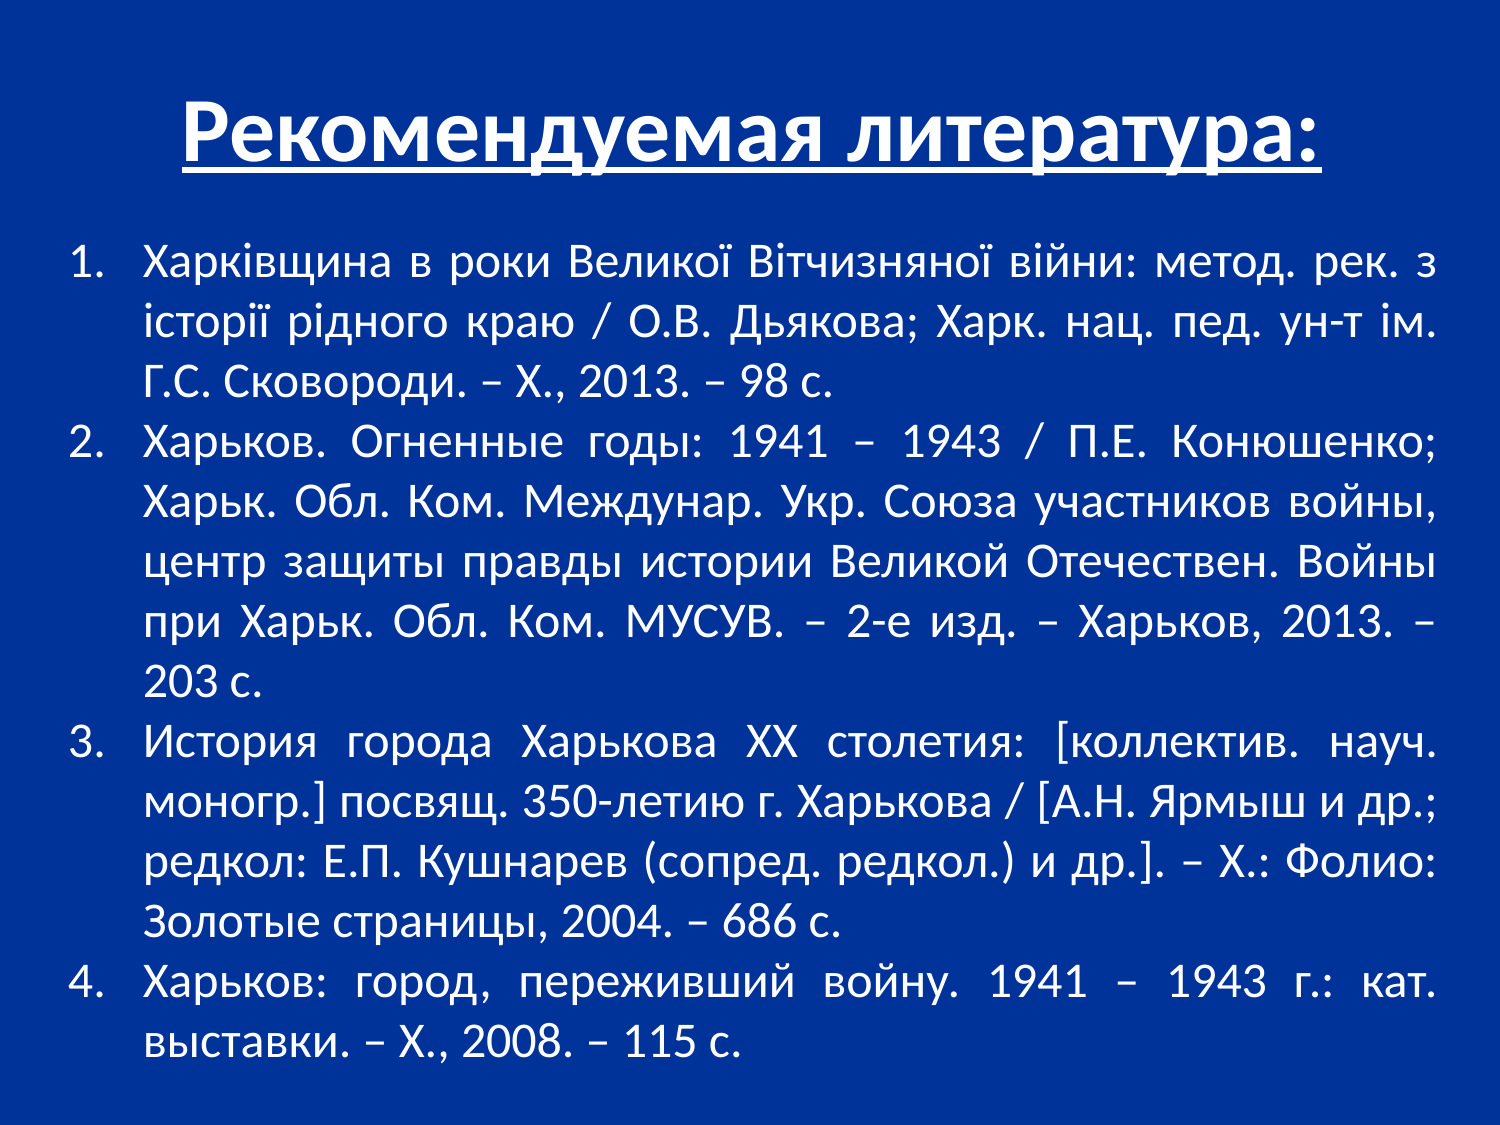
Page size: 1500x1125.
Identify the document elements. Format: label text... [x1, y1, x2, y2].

text_box Харківщина в роки Великої Вітчизняної війни: метод. рек. з історії рідного краю / О.В. Дьякова; Харк. нац. пед. ун-т ім. Г.С. Сковороди. – Х., 2013. – 98 с. Харьков. Огненные годы: 1941 – 1943 / П.Е. Конюшенко; Харьк. Обл. Ком. Междунар. Укр. Союза участников войны, центр защиты правды истории Великой Отечествен. Войны при Харьк. Обл. Ком. МУСУВ. – 2-е изд. – Харьков, 2013. – 203 с. История города Харькова ХХ столетия: [коллектив. науч. моногр.] посвящ. 350-летию г. Харькова / [А.Н. Ярмыш и др.; редкол: Е.П. Кушнарев (сопред. редкол.) и др.]. – Х.: Фолио: Золотые страницы, 2004. – 686 с. Харьков: город, переживший войну. 1941 – 1943 г.: кат. выставки. – Х., 2008. – 115 с. [53, 219, 1453, 1075]
title Рекомендуемая литература: [76, 30, 1427, 219]
